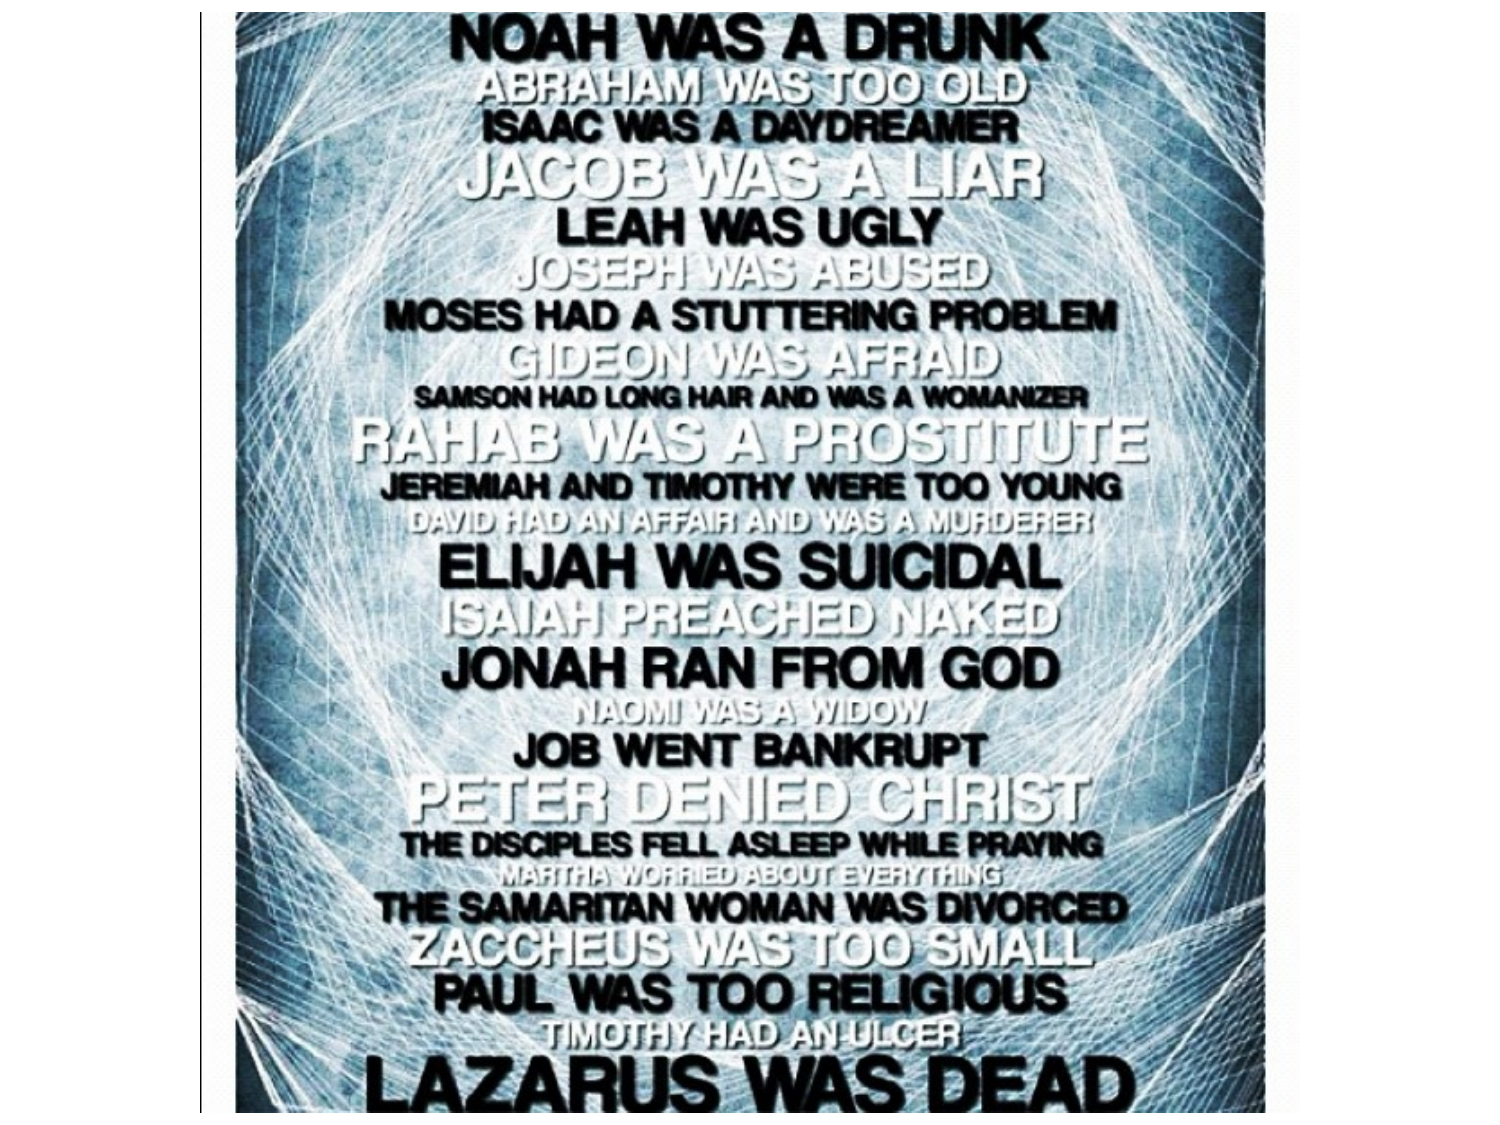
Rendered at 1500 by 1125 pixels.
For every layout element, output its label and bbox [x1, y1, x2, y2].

picture [199, 12, 1301, 1113]
